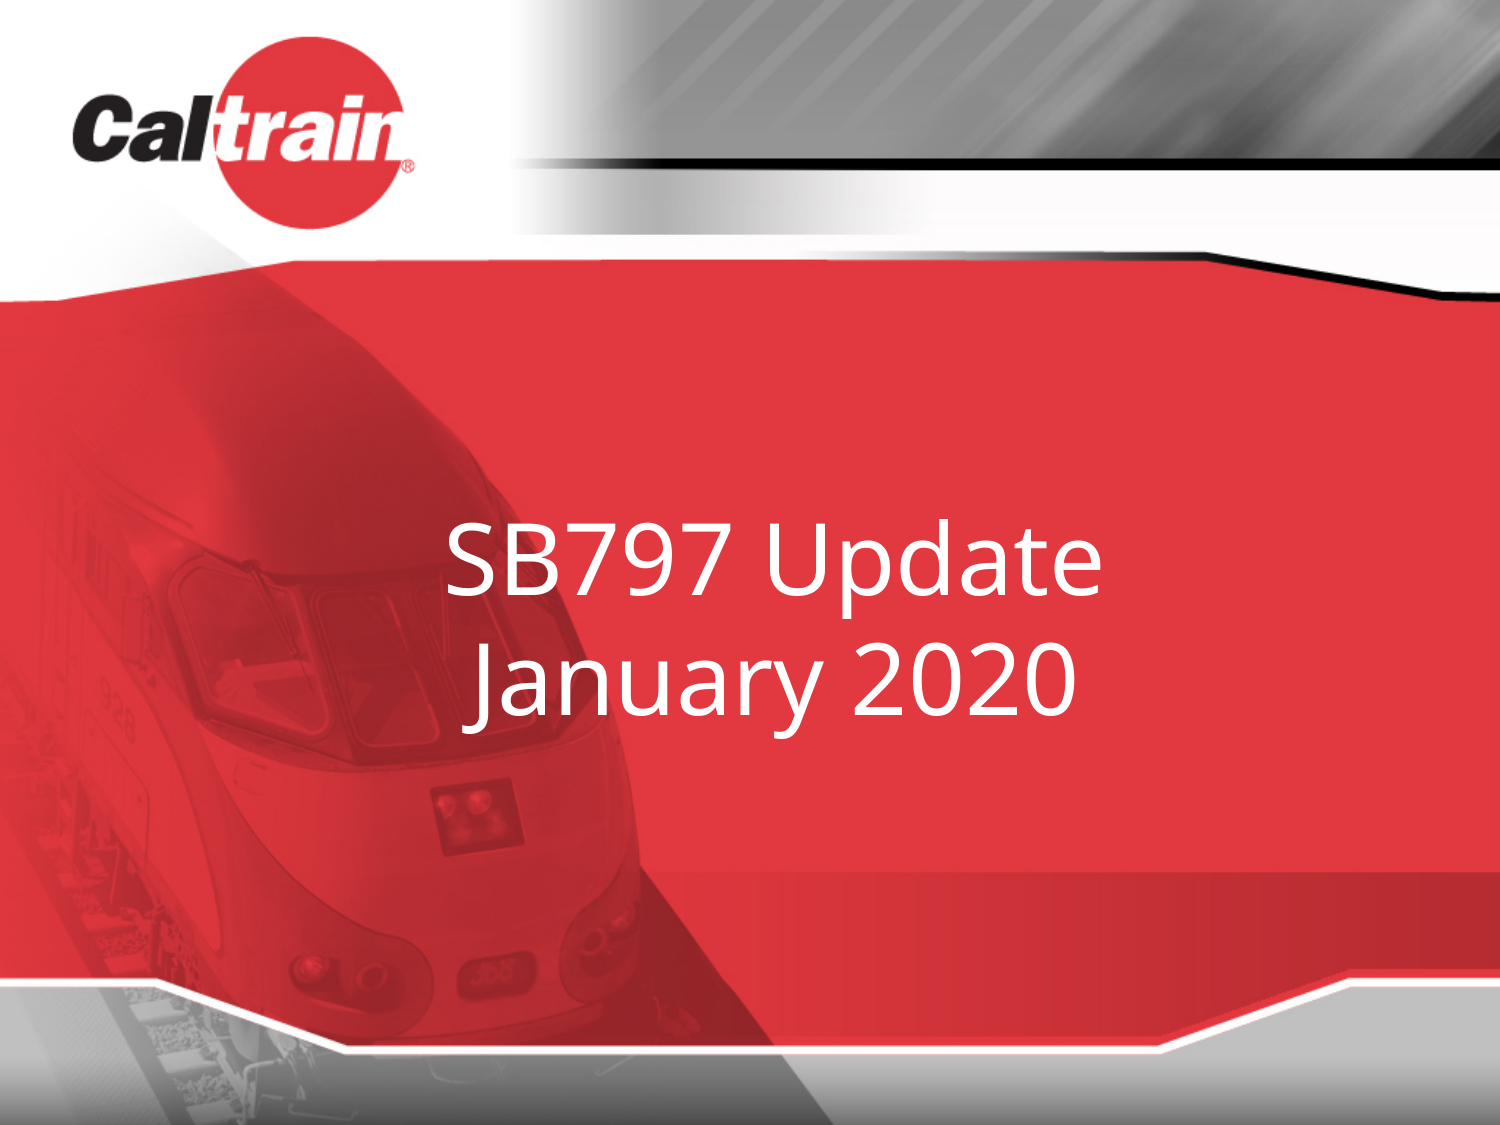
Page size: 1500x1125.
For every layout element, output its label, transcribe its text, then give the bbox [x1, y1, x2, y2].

title SB797 Update January 2020 [50, 375, 1500, 617]
picture [0, 0, 1500, 1125]
